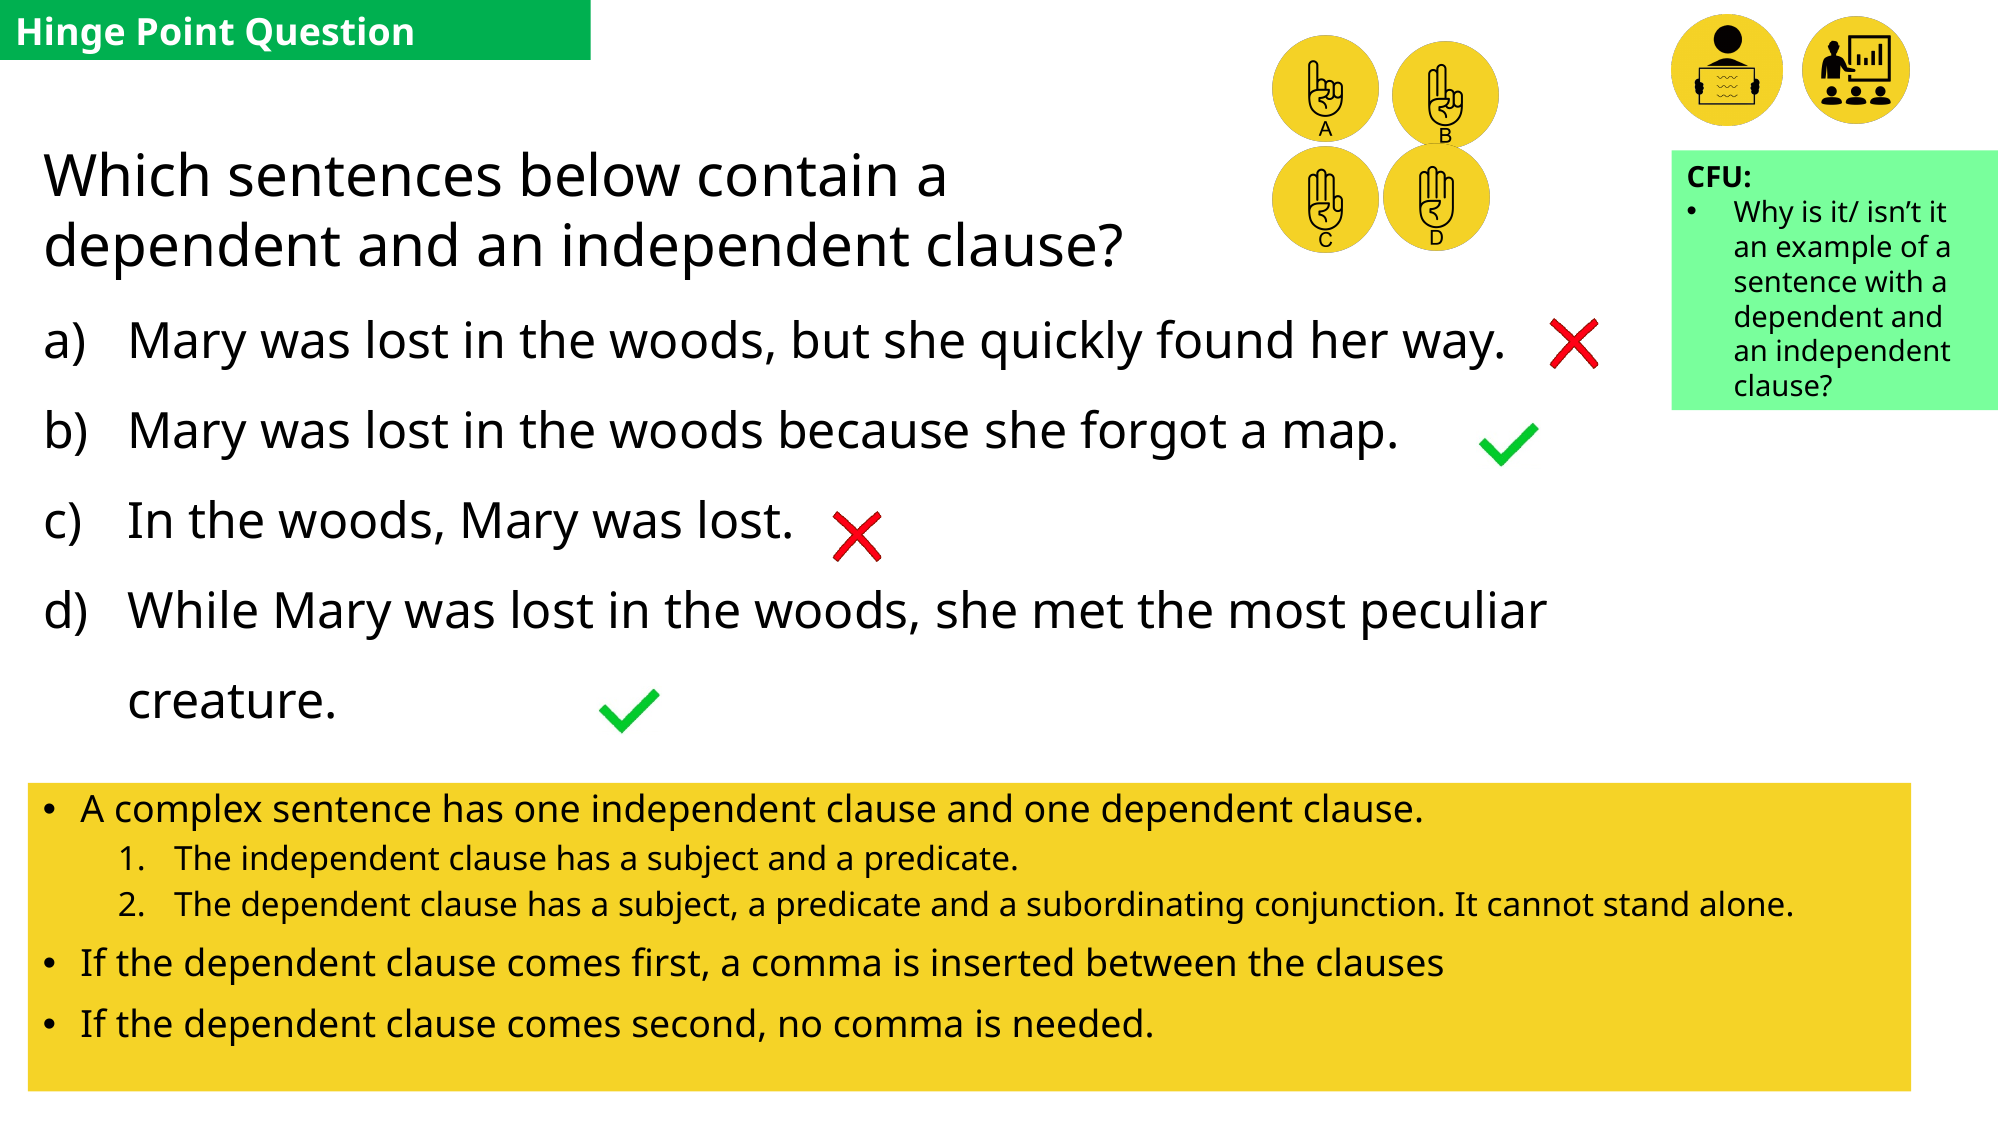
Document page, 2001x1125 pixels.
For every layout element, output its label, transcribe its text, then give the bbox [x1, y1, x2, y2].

picture [596, 686, 663, 735]
text_box Which sentences below contain a dependent and an independent clause? Mary was lost in the woods, but she quickly found her way. Mary was lost in the woods because she forgot a map. In the woods, Mary was lost. While Mary was lost in the woods, she met the most peculiar creature. [28, 130, 1582, 736]
text_box Hinge Point Question [0, 0, 591, 60]
picture [1800, 14, 1912, 126]
text_box A complex sentence has one independent clause and one dependent clause. The independent clause has a subject and a predicate. The dependent clause has a subject, a predicate and a subordinating conjunction. It cannot stand alone. If the dependent clause comes first, a comma is inserted between the clauses If the dependent clause comes second, no comma is needed. [27, 782, 1912, 1092]
text_box CFU: Why is it/ isn’t it an example of a sentence with a dependent and an independent clause? [1671, 150, 1998, 411]
picture [1540, 315, 1599, 369]
picture [1671, 14, 1783, 126]
picture [1475, 419, 1542, 469]
picture [823, 508, 882, 562]
picture [1270, 33, 1501, 255]
